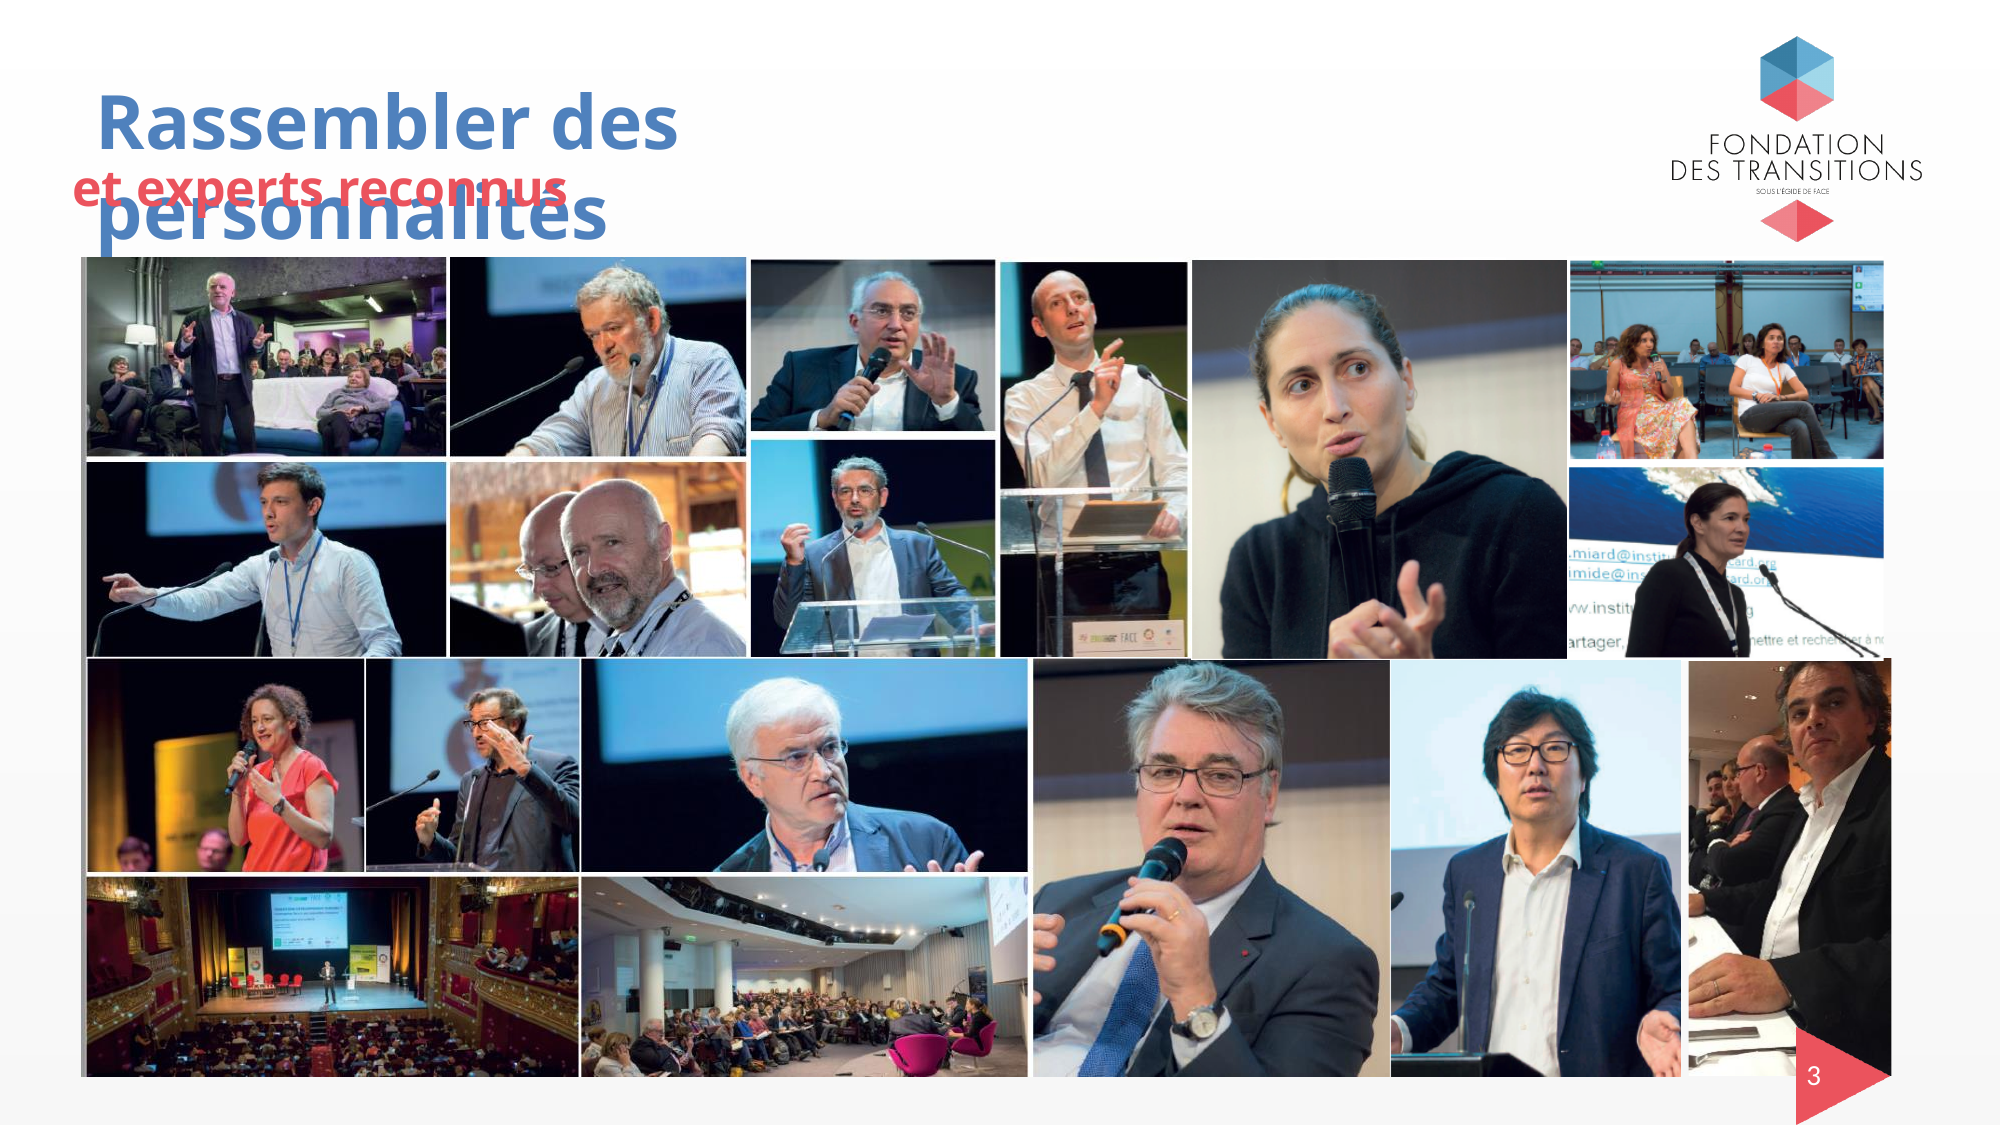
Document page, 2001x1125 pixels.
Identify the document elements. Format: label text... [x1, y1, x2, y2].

picture [1672, 36, 1922, 242]
text_box Rassembler des personnalités [81, 67, 1156, 185]
picture [80, 256, 1892, 1125]
text_box et experts reconnus [57, 148, 584, 224]
